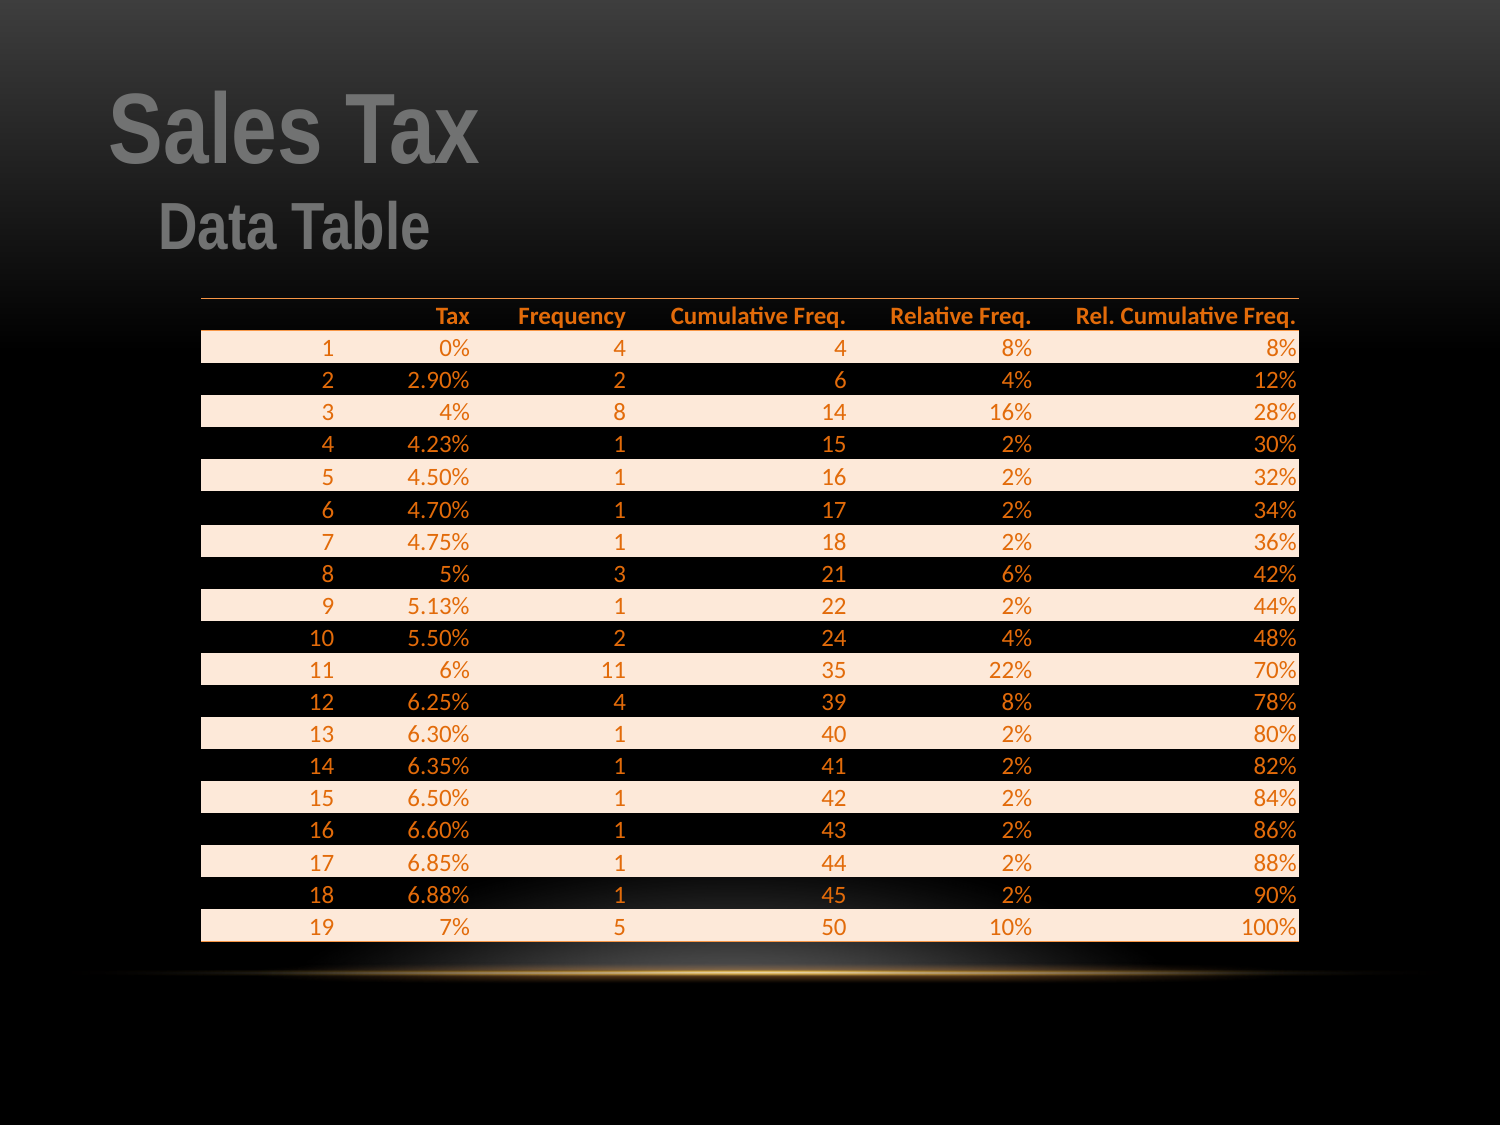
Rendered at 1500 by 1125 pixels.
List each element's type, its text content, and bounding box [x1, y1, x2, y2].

table_cell 8% [849, 331, 1034, 363]
table_cell 8% [849, 685, 1034, 717]
table_cell 44% [1034, 589, 1299, 621]
table_cell 11 [201, 653, 336, 685]
table_header Frequency [472, 299, 628, 330]
table_cell 42 [628, 781, 849, 813]
table_cell 1 [472, 459, 628, 491]
table_cell 1 [201, 331, 336, 363]
table_cell 28% [1034, 395, 1299, 427]
table_cell 4.70% [336, 491, 472, 525]
table_cell 17 [628, 491, 849, 525]
table_cell 32% [1034, 459, 1299, 491]
table_cell 15 [201, 781, 336, 813]
table_cell 4 [201, 427, 336, 459]
text_box Sales Tax Data Table [34, 56, 555, 271]
table_cell 10 [201, 621, 336, 653]
table_cell 5% [336, 557, 472, 589]
table_cell 6% [336, 653, 472, 685]
table_cell 35 [628, 653, 849, 685]
table_cell 2 [472, 363, 628, 395]
table_cell 1 [472, 845, 628, 877]
table_cell 2% [849, 813, 1034, 845]
table_cell 1 [472, 877, 628, 909]
table_cell 2% [849, 427, 1034, 459]
table_cell 5 [472, 909, 628, 941]
table_cell 5.50% [336, 621, 472, 653]
table_cell 14 [628, 395, 849, 427]
table_cell 4% [849, 363, 1034, 395]
picture [0, 0, 1500, 1125]
table_cell 6.50% [336, 781, 472, 813]
table_cell 8% [1034, 331, 1299, 363]
table_cell 90% [1034, 877, 1299, 909]
table_cell 39 [628, 685, 849, 717]
table_cell 12 [201, 685, 336, 717]
table_cell 6% [849, 557, 1034, 589]
table_cell 14 [201, 749, 336, 781]
table_cell 6.85% [336, 845, 472, 877]
table_cell 6.25% [336, 685, 472, 717]
table_cell 70% [1034, 653, 1299, 685]
table_cell 2% [849, 781, 1034, 813]
table_cell 80% [1034, 717, 1299, 749]
table_cell 6.60% [336, 813, 472, 845]
table_cell 2 [472, 621, 628, 653]
table_cell 34% [1034, 491, 1299, 525]
table_cell 7 [201, 525, 336, 557]
table_cell 18 [201, 877, 336, 909]
table_cell 16 [628, 459, 849, 491]
table_header [201, 299, 336, 330]
table_cell 4.75% [336, 525, 472, 557]
table_cell 18 [628, 525, 849, 557]
table_cell 4 [472, 331, 628, 363]
table_cell 1 [472, 525, 628, 557]
table_cell 4% [336, 395, 472, 427]
table_header Rel. Cumulative Freq. [1034, 299, 1299, 330]
table_cell 2% [849, 877, 1034, 909]
table_cell 100% [1034, 909, 1299, 941]
table_cell 2% [849, 491, 1034, 525]
table_header Relative Freq. [849, 299, 1034, 330]
table_cell 5.13% [336, 589, 472, 621]
table_cell 42% [1034, 557, 1299, 589]
table_cell 1 [472, 589, 628, 621]
table_cell 2% [849, 749, 1034, 781]
table_cell 6.35% [336, 749, 472, 781]
table_cell 4% [849, 621, 1034, 653]
table_cell 88% [1034, 845, 1299, 877]
table_cell 1 [472, 427, 628, 459]
table_cell 3 [472, 557, 628, 589]
table_cell 10% [849, 909, 1034, 941]
table_header Cumulative Freq. [628, 299, 849, 330]
table_cell 0% [336, 331, 472, 363]
table_cell 8 [201, 557, 336, 589]
table_cell 82% [1034, 749, 1299, 781]
table_cell 4 [628, 331, 849, 363]
table_cell 17 [201, 845, 336, 877]
table_cell 2 [201, 363, 336, 395]
table_cell 22 [628, 589, 849, 621]
table_cell 84% [1034, 781, 1299, 813]
table_cell 7% [336, 909, 472, 941]
table_cell 2% [849, 845, 1034, 877]
table_cell 1 [472, 717, 628, 749]
table_cell 43 [628, 813, 849, 845]
table_cell 1 [472, 813, 628, 845]
table_cell 2.90% [336, 363, 472, 395]
table_cell 4.23% [336, 427, 472, 459]
table_cell 21 [628, 557, 849, 589]
table_header Tax [336, 299, 472, 330]
table_cell 30% [1034, 427, 1299, 459]
table_cell 16 [201, 813, 336, 845]
table_cell 12% [1034, 363, 1299, 395]
table_cell 2% [849, 459, 1034, 491]
table_cell 19 [201, 909, 336, 941]
table_cell 15 [628, 427, 849, 459]
table_cell 6 [201, 491, 336, 525]
table_cell 2% [849, 525, 1034, 557]
table_cell 41 [628, 749, 849, 781]
table_cell 6 [628, 363, 849, 395]
table_cell 5 [201, 459, 336, 491]
table_cell 1 [472, 749, 628, 781]
table_cell 2% [849, 589, 1034, 621]
table_cell 4 [472, 685, 628, 717]
table_cell 3 [201, 395, 336, 427]
table_cell 1 [472, 781, 628, 813]
table_cell 86% [1034, 813, 1299, 845]
table_cell 9 [201, 589, 336, 621]
table_cell 40 [628, 717, 849, 749]
table_cell 36% [1034, 525, 1299, 557]
table_cell 78% [1034, 685, 1299, 717]
table_cell 6.30% [336, 717, 472, 749]
table_cell 11 [472, 653, 628, 685]
table_cell 44 [628, 845, 849, 877]
table_cell 48% [1034, 621, 1299, 653]
table_cell 4.50% [336, 459, 472, 491]
table_cell 13 [201, 717, 336, 749]
table_cell 22% [849, 653, 1034, 685]
table_cell 2% [849, 717, 1034, 749]
table_cell 16% [849, 395, 1034, 427]
table_cell 24 [628, 621, 849, 653]
table_cell 1 [472, 491, 628, 525]
table_cell 50 [628, 909, 849, 941]
table_cell 6.88% [336, 877, 472, 909]
table_cell 8 [472, 395, 628, 427]
table_cell 45 [628, 877, 849, 909]
